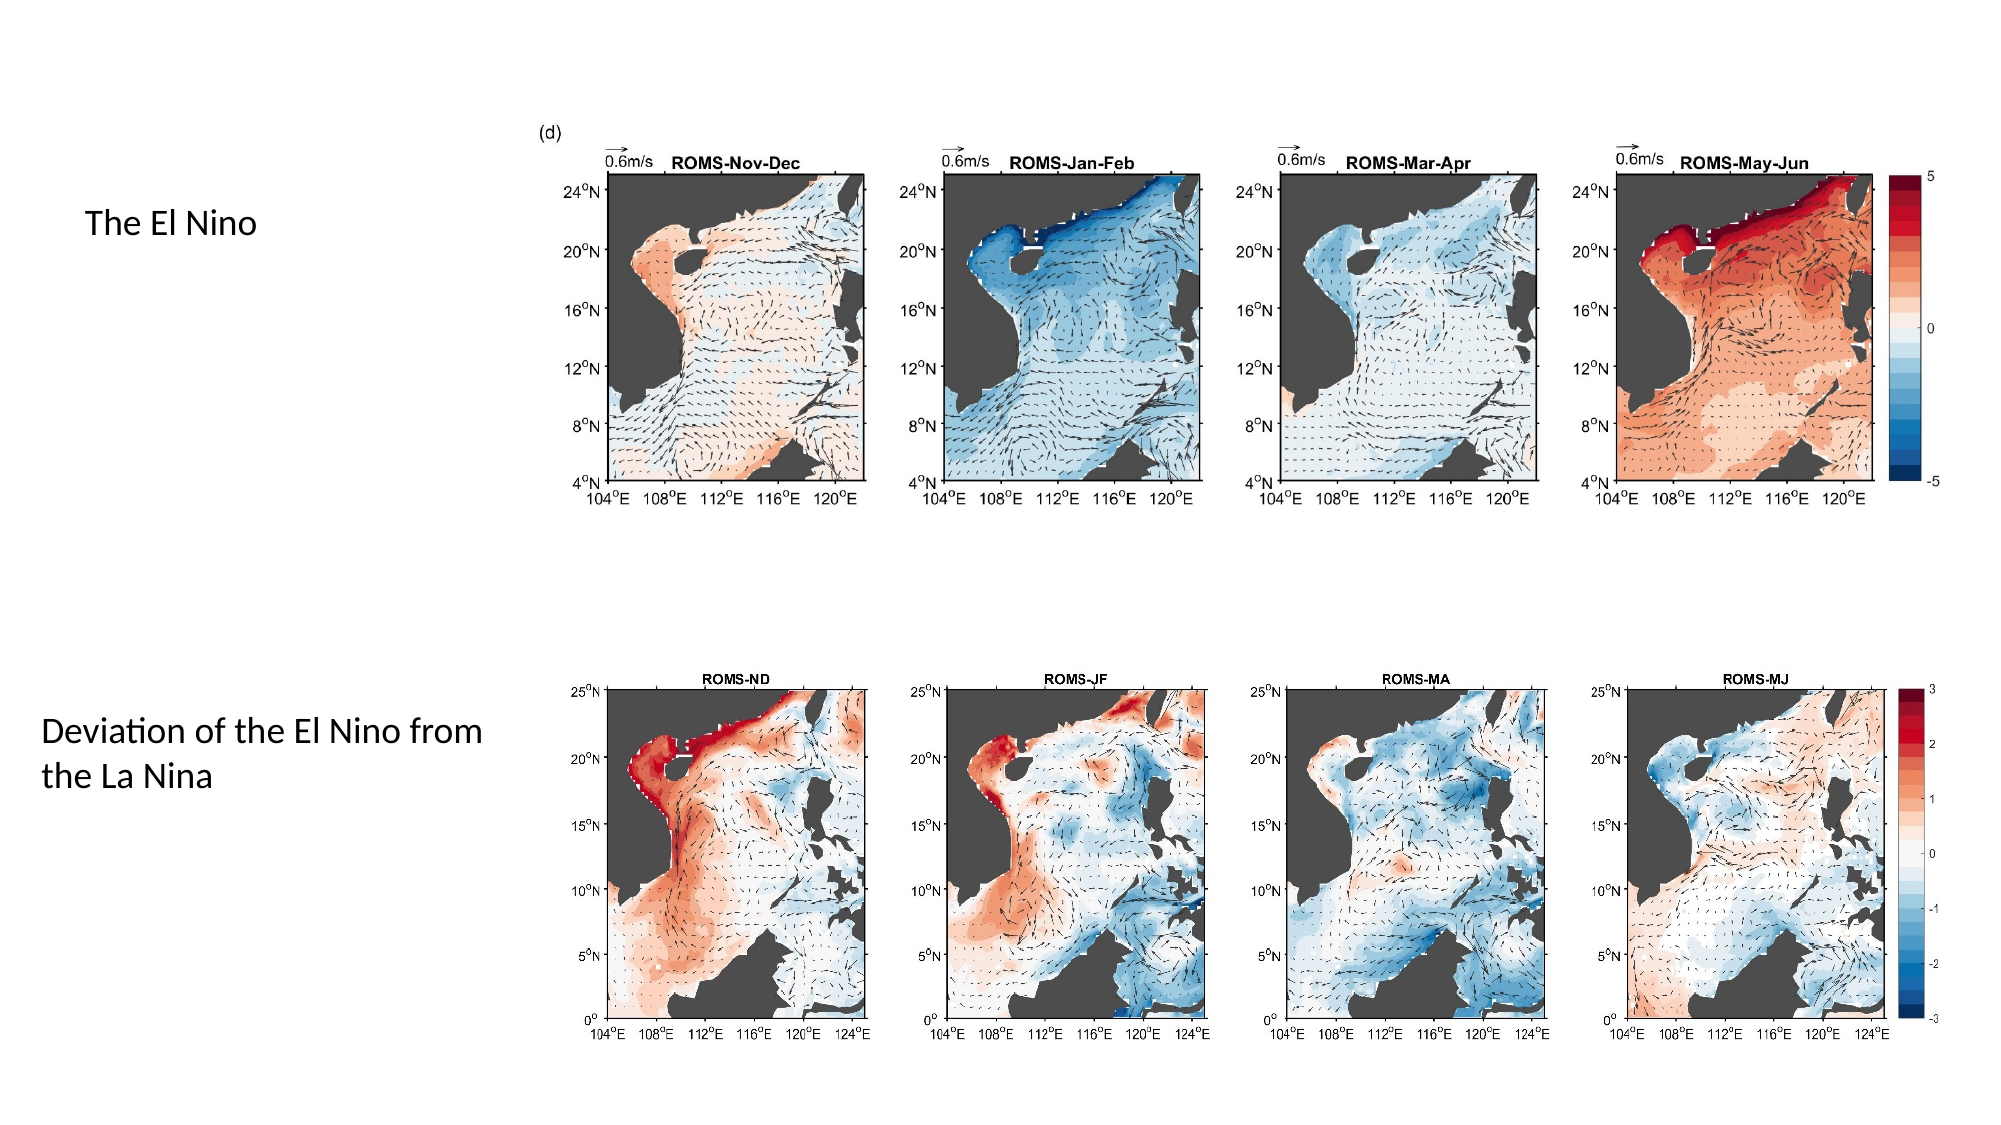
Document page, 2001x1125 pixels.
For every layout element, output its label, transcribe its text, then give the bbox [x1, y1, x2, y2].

picture [538, 655, 1957, 1057]
text_box Deviation of the El Nino from the La Nina [26, 698, 538, 804]
text_box The El Nino [70, 190, 343, 251]
picture [538, 110, 1941, 507]
